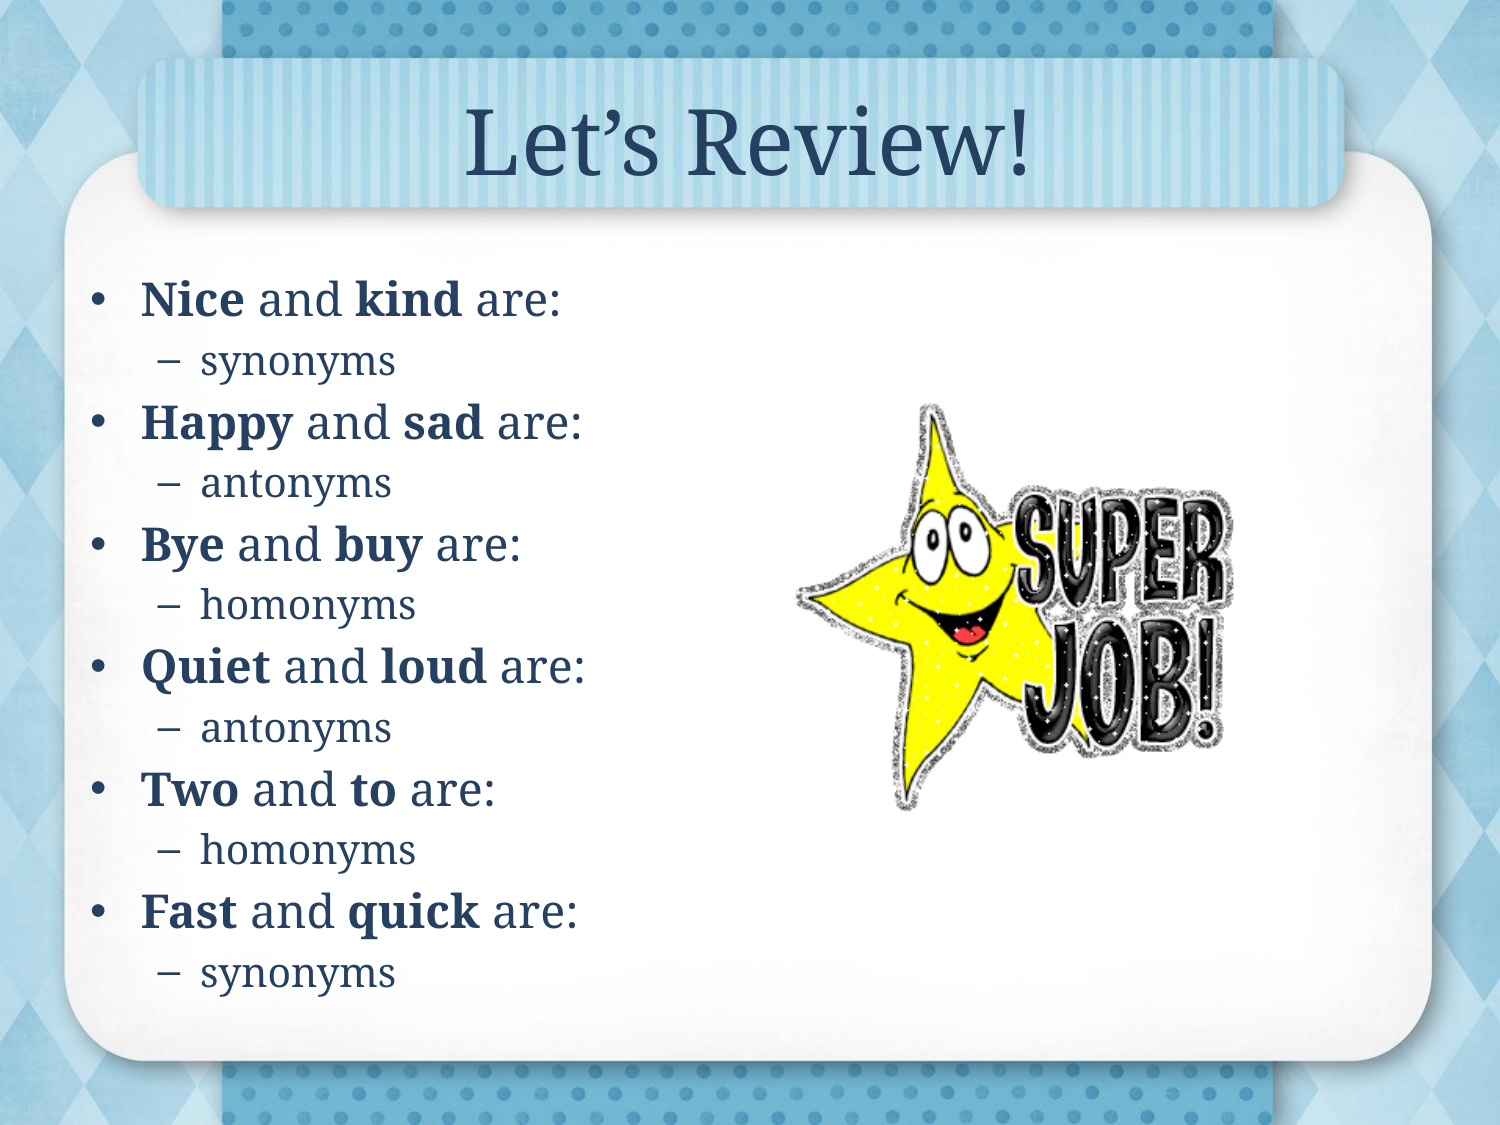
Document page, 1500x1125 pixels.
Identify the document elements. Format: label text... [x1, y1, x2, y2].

picture [0, 0, 1500, 1125]
title Let’s Review! [75, 45, 1425, 233]
list Nice and kind are: synonyms Happy and sad are: antonyms Bye and buy are: homonyms Quiet and loud are: antonyms Two and to are: homonyms Fast and quick are: synonyms [75, 262, 1425, 1005]
